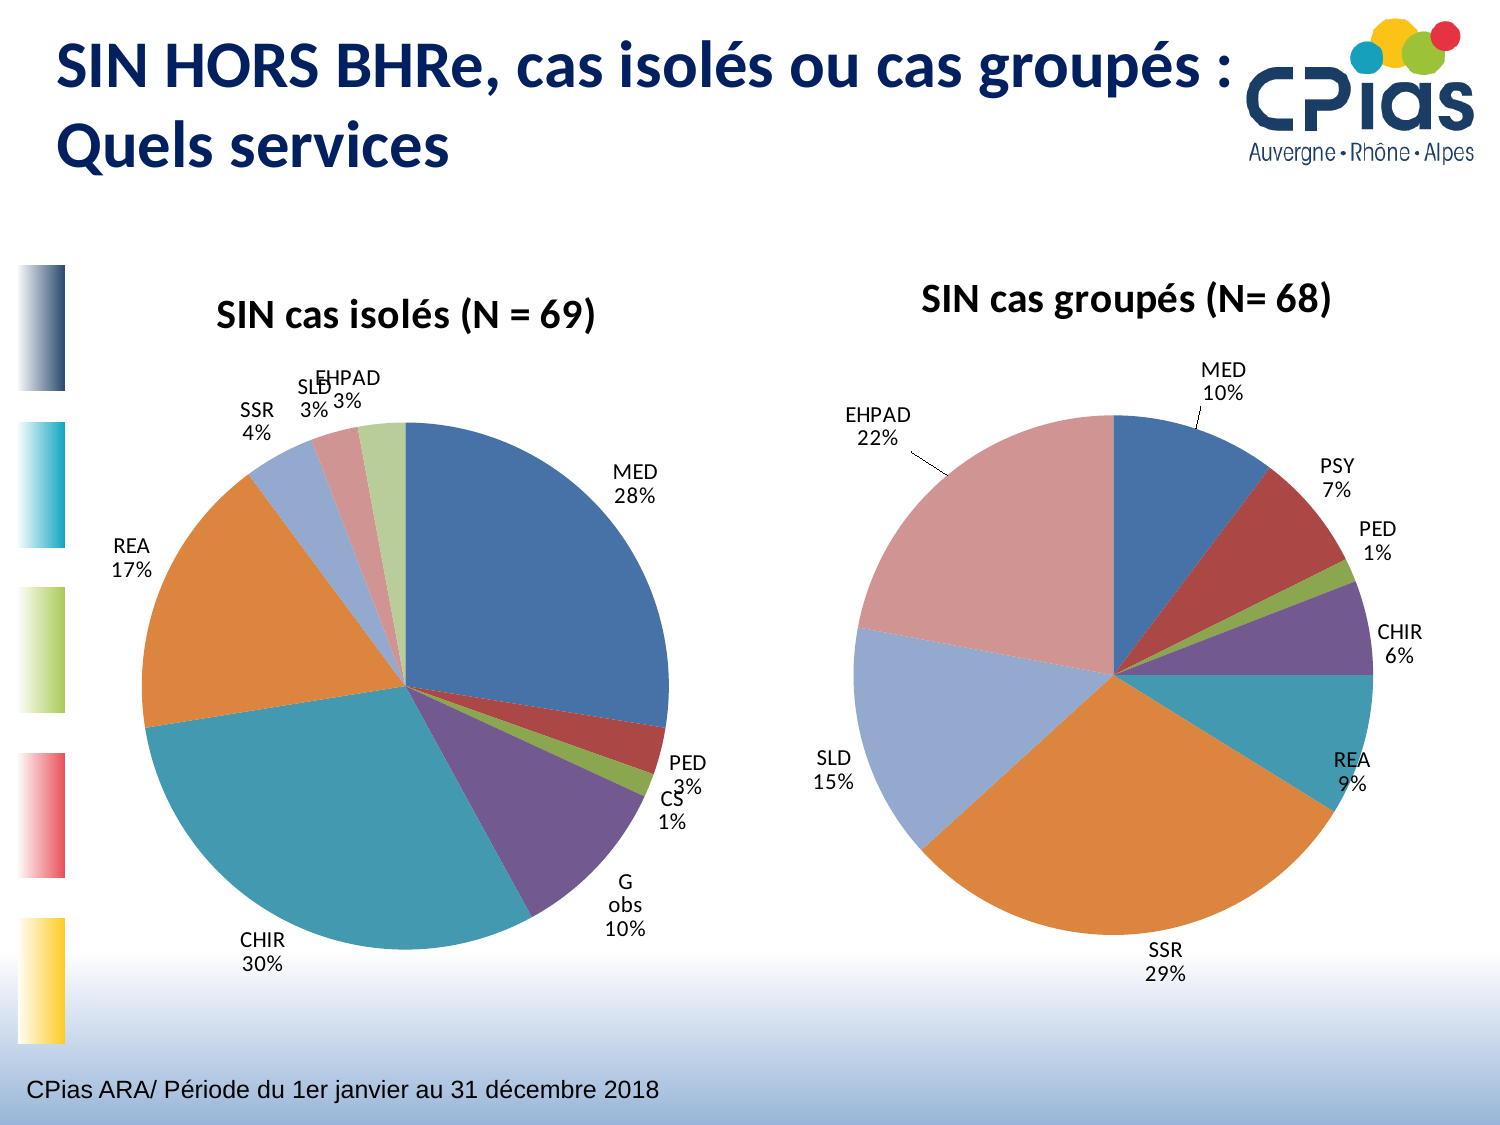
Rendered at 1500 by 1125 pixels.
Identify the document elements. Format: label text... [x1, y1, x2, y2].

text_box CPias ARA/ Période du 1er janvier au 31 décembre 2018 [11, 1066, 750, 1111]
picture [1223, 2, 1498, 180]
chart [762, 262, 1471, 1006]
title SIN HORS BHRe, cas isolés ou cas groupés : Quels services [41, 7, 1392, 195]
chart [74, 262, 738, 1006]
